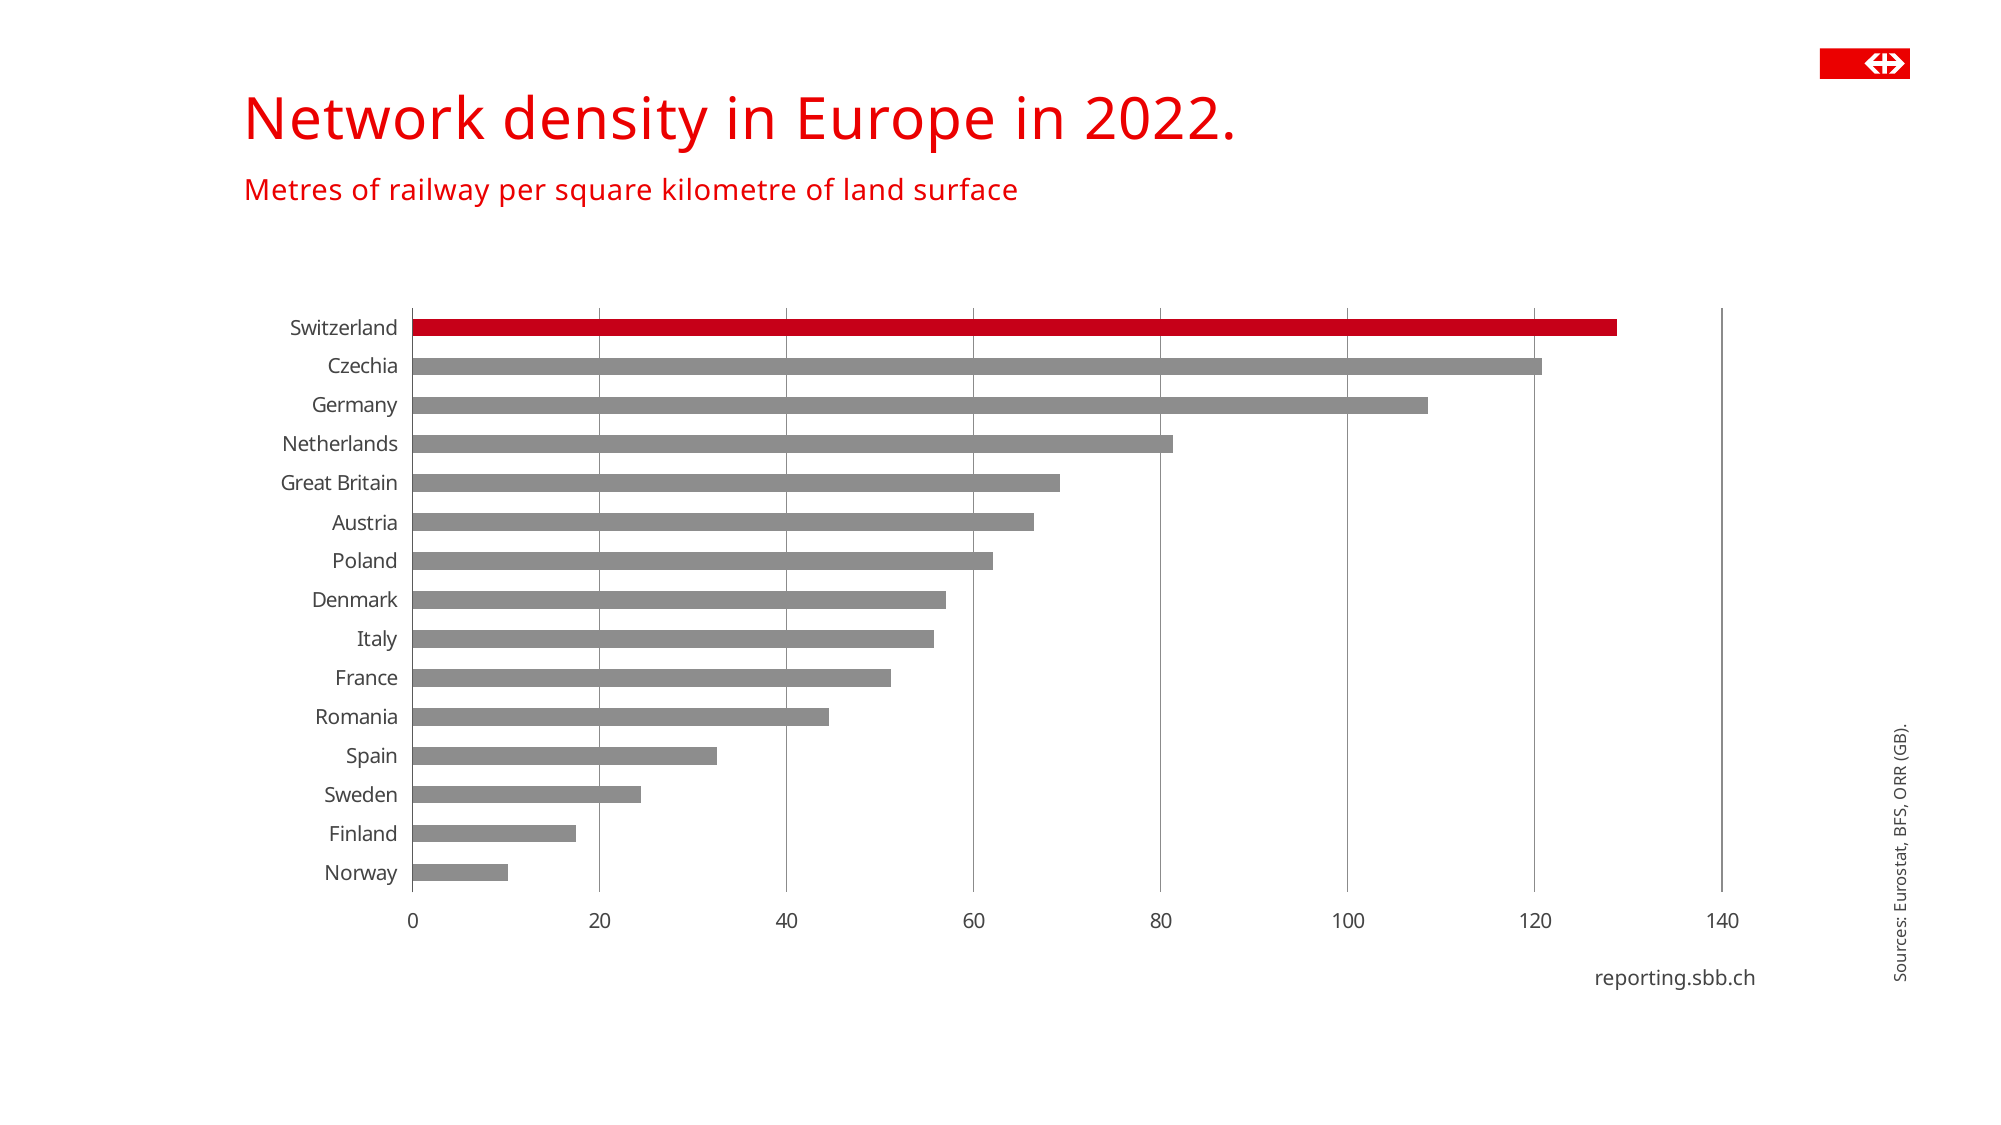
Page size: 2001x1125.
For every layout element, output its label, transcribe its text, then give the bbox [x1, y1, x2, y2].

text_box Metres of railway per square kilometre of land surface [243, 167, 1721, 206]
chart [243, 278, 1757, 1013]
title Network density in Europe in 2022. [244, 80, 1757, 220]
text_box Sources: Eurostat, BFS, ORR (GB). [1889, 335, 1910, 983]
